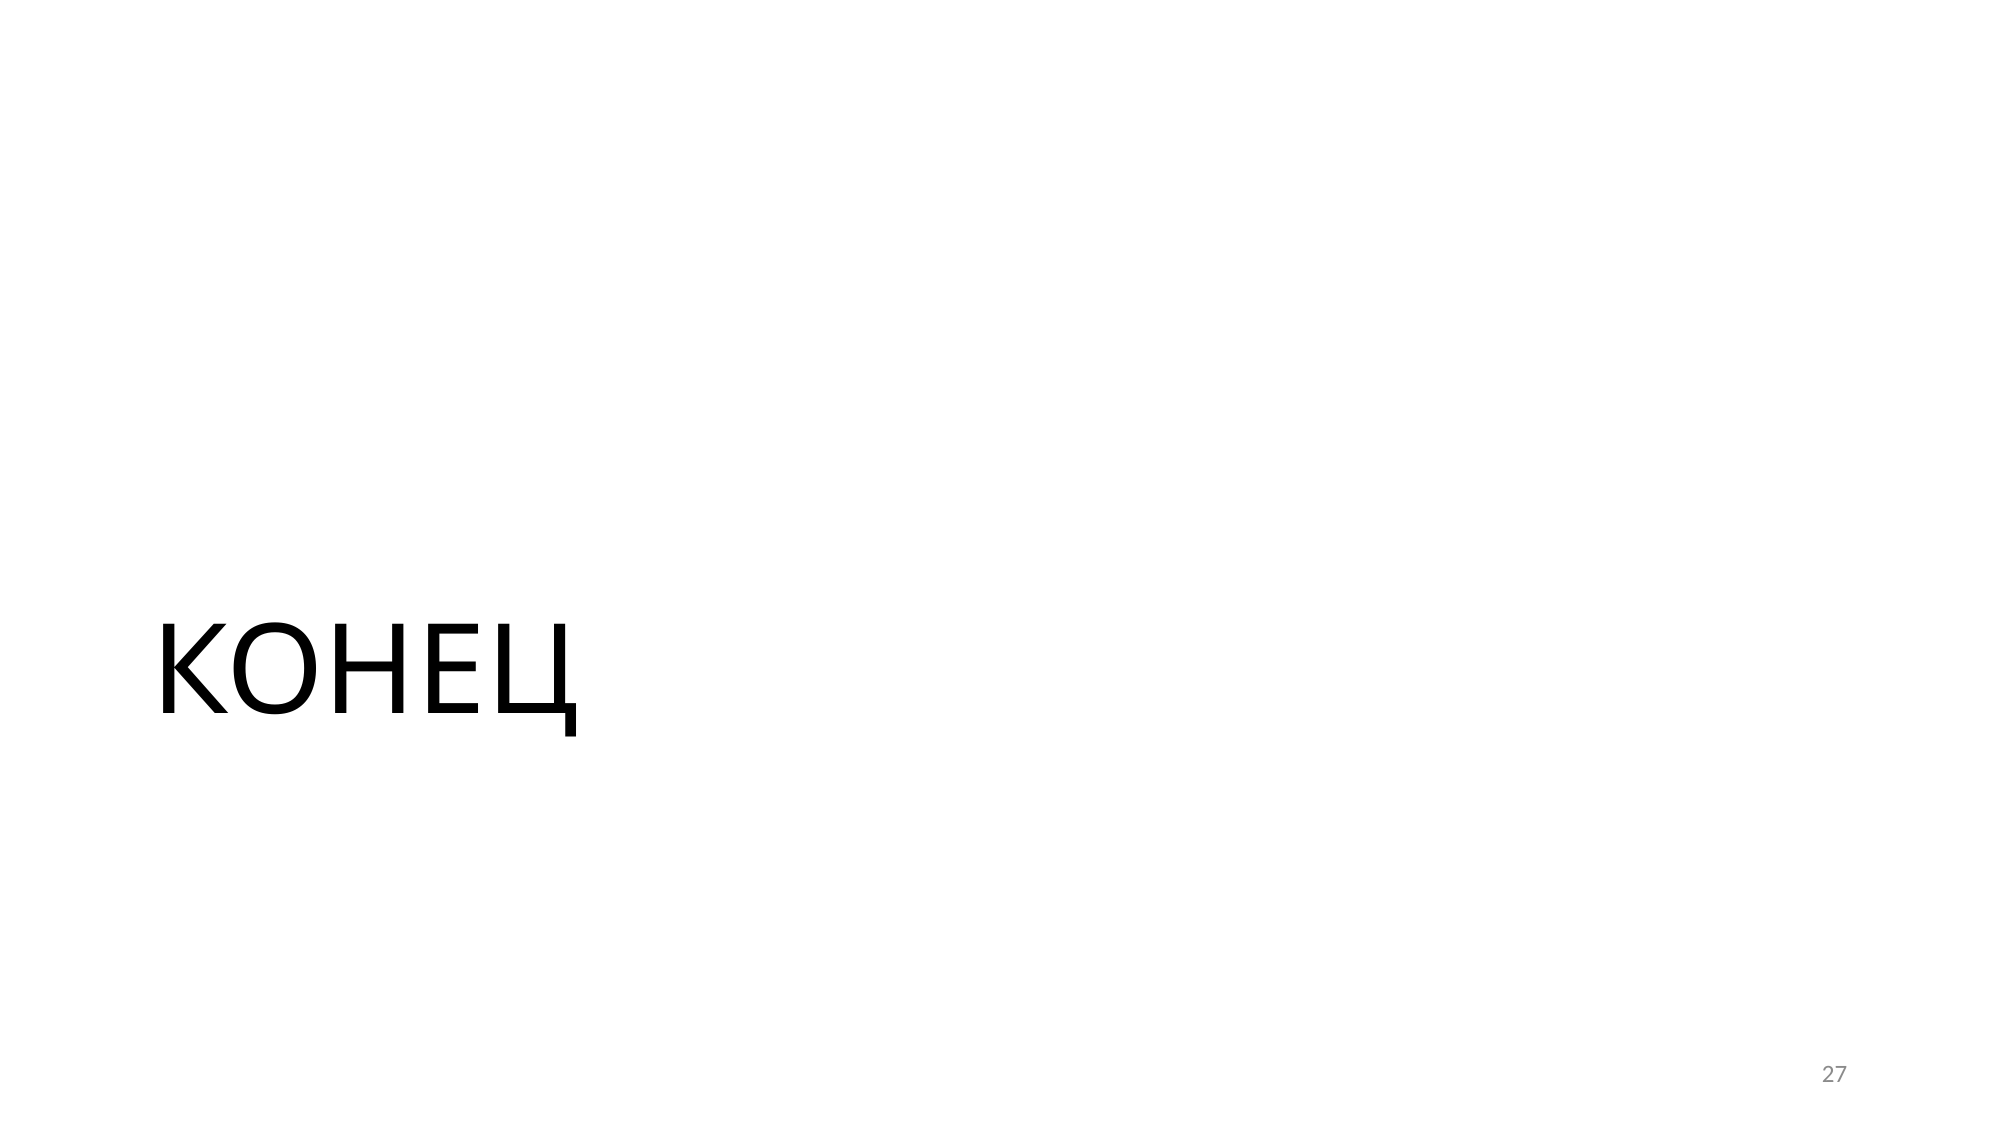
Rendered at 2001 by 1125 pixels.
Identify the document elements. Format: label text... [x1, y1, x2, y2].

slide_number 27 [1412, 1042, 1863, 1103]
title КОНЕЦ [136, 280, 1862, 749]
